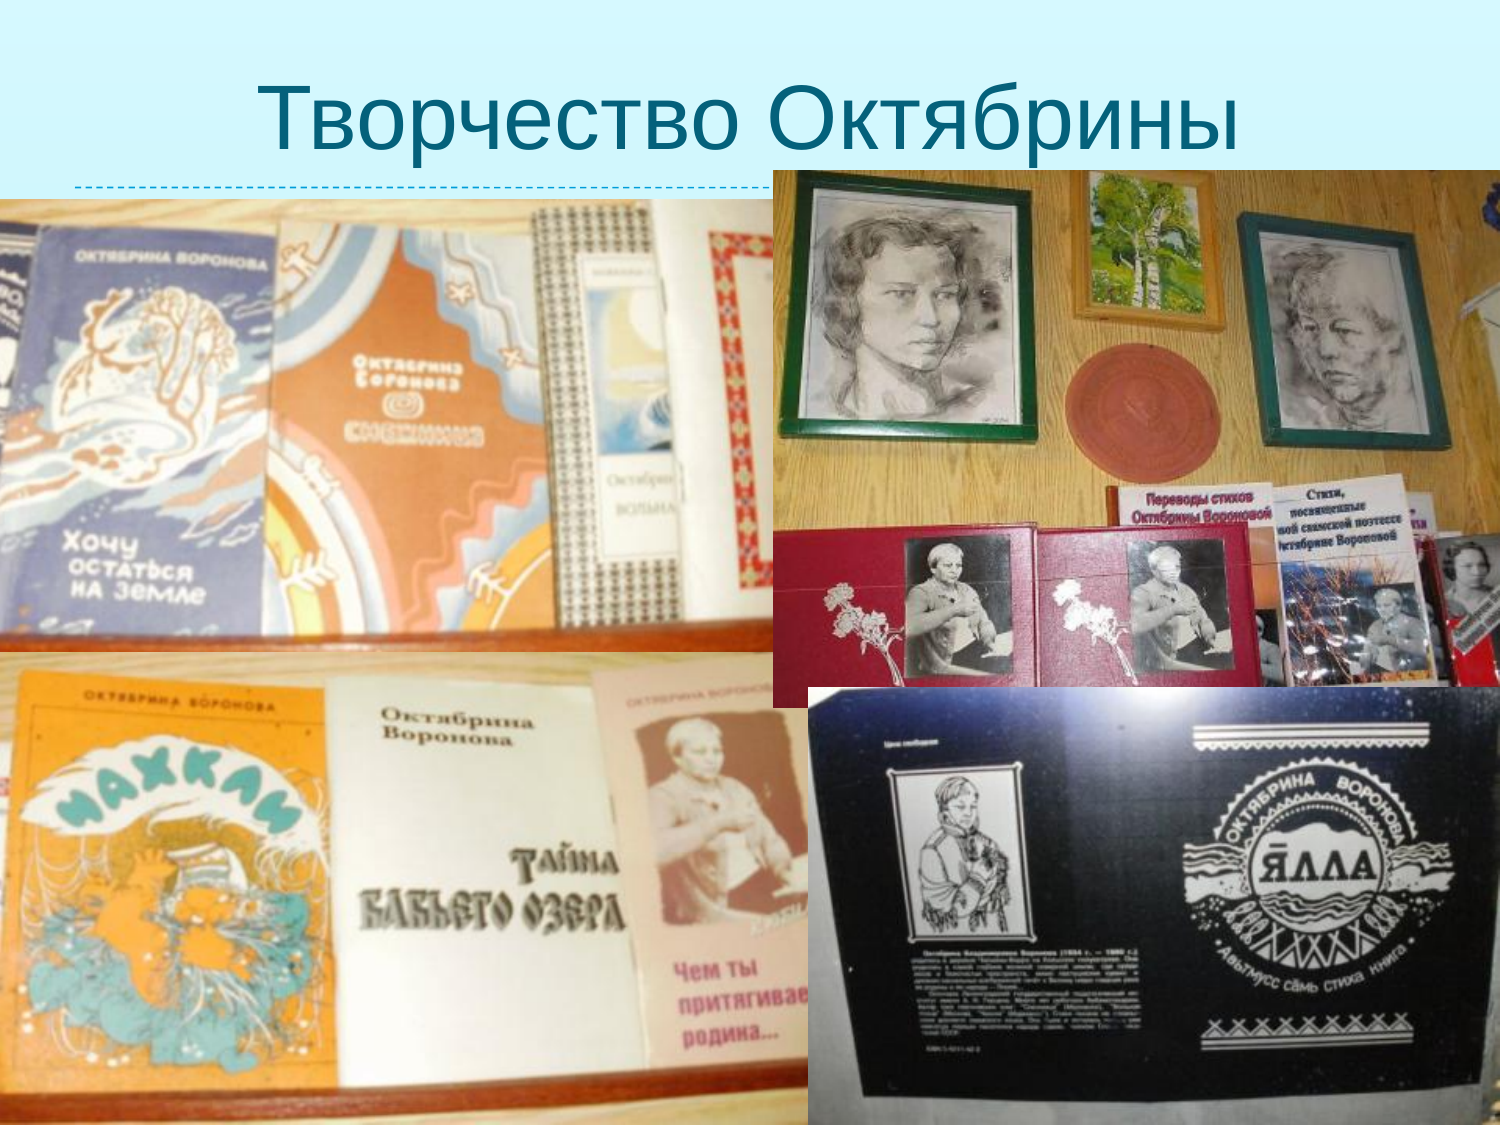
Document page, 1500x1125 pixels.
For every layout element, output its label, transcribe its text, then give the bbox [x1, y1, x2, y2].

picture [0, 170, 1500, 1125]
title Творчество Октябрины [75, 37, 1425, 176]
